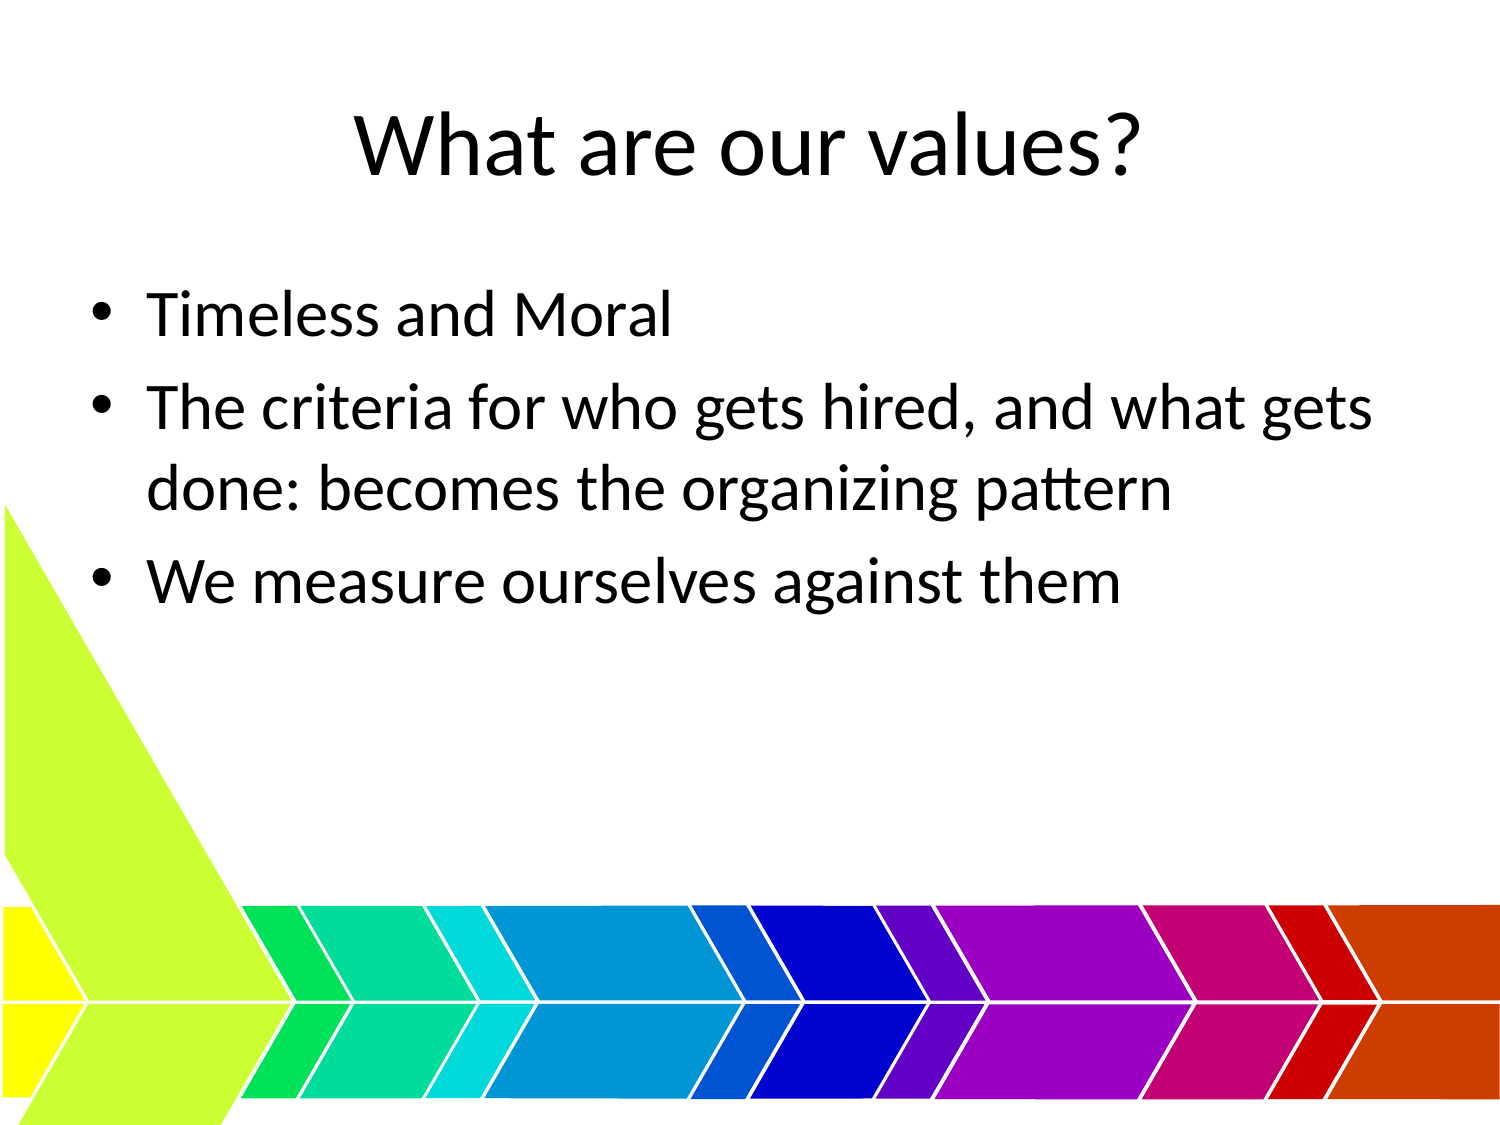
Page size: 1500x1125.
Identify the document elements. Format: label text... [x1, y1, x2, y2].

list Timeless and Moral The criteria for who gets hired, and what gets done: becomes the organizing pattern We measure ourselves against them [75, 262, 1425, 499]
title What are our values? [75, 45, 1425, 233]
picture [0, 501, 1500, 1125]
